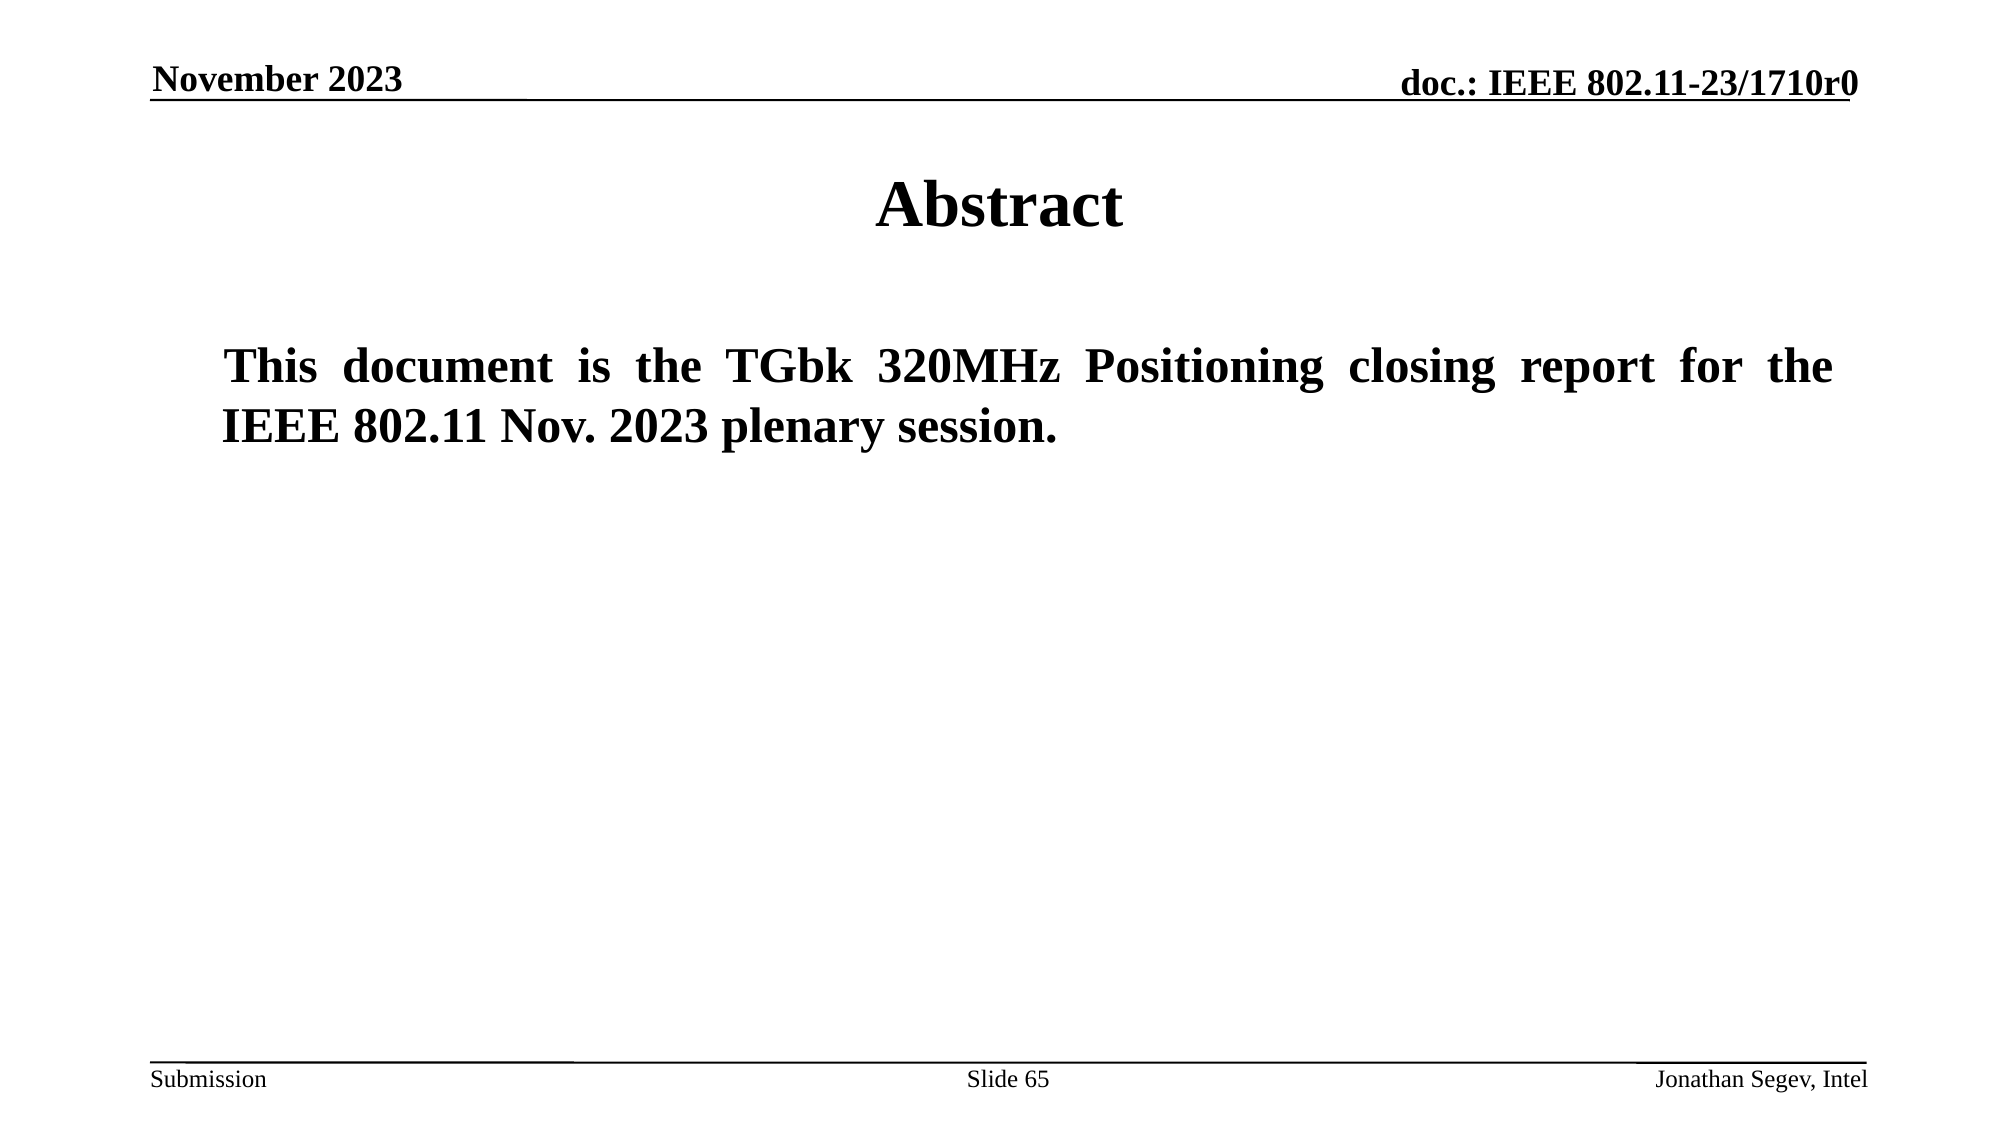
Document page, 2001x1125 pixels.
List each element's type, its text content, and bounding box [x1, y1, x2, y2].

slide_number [152, 54, 563, 100]
list This document is the TGbk 320MHz Positioning closing report for the IEEE 802.11 Nov. 2023 plenary session. [149, 324, 1850, 1000]
slide_number Slide 65 [950, 1061, 1067, 1123]
title Abstract [149, 112, 1850, 288]
footer Jonathan Segev, Intel [1171, 1061, 1869, 1093]
